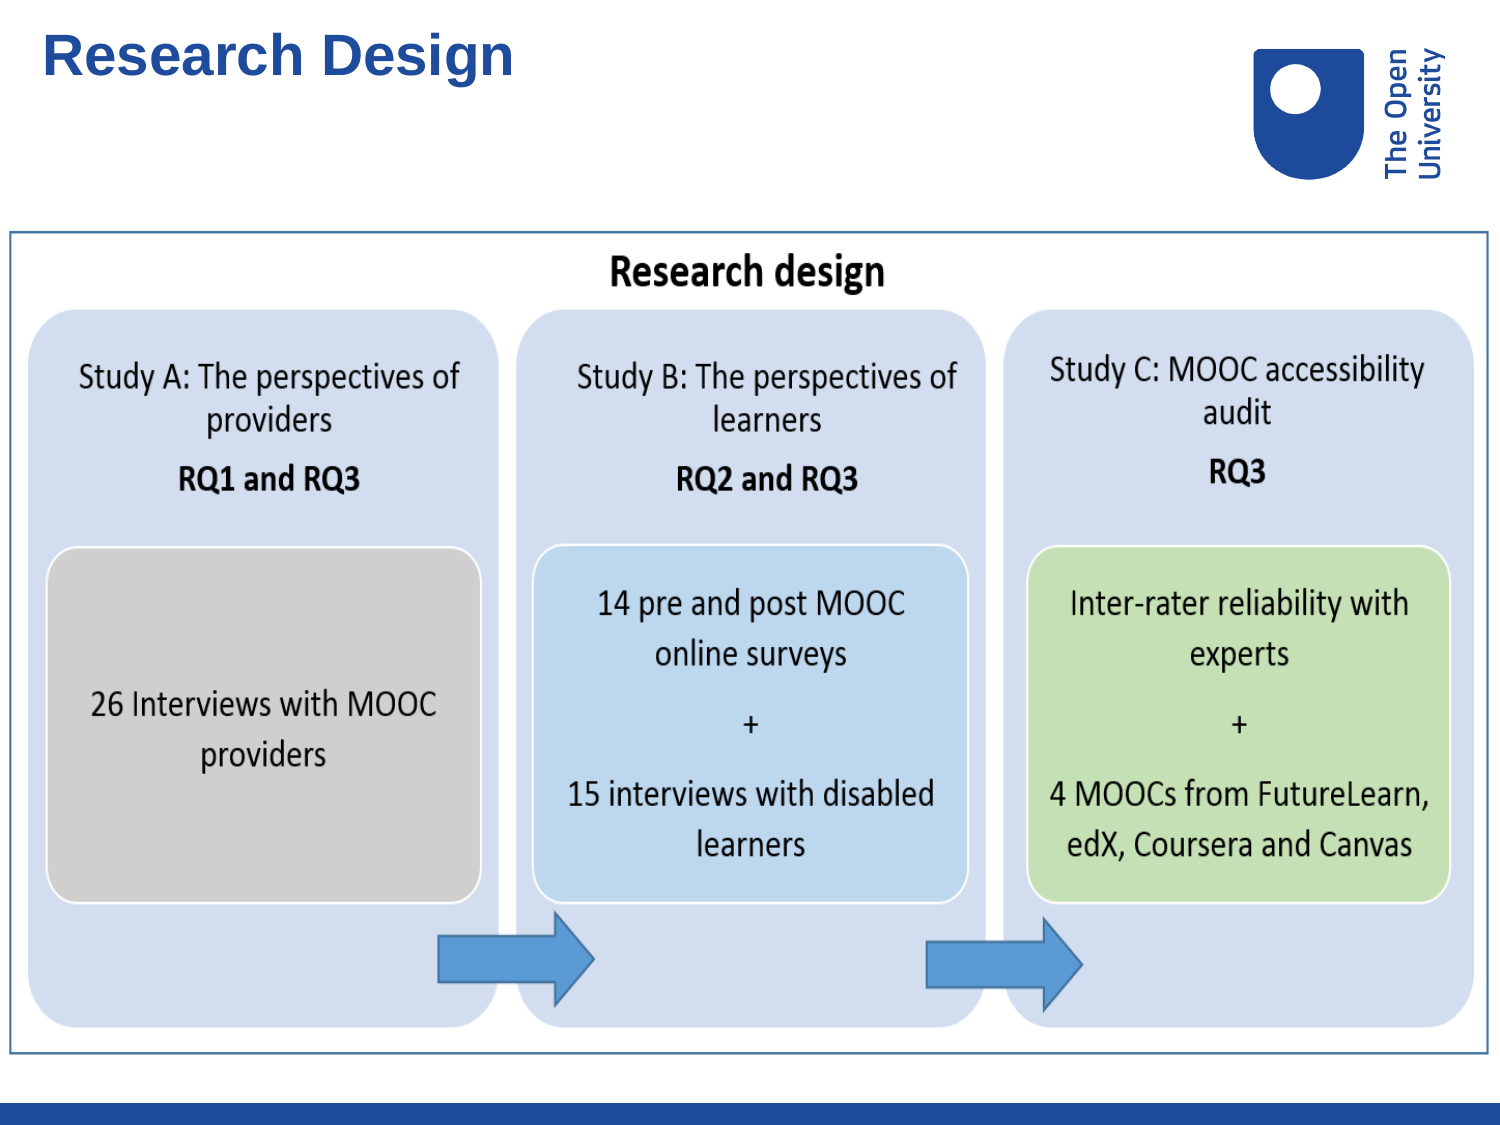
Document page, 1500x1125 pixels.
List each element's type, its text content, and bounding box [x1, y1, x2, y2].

picture [0, 220, 1500, 1079]
picture [1245, 39, 1462, 189]
list Research Design [36, 21, 1015, 167]
